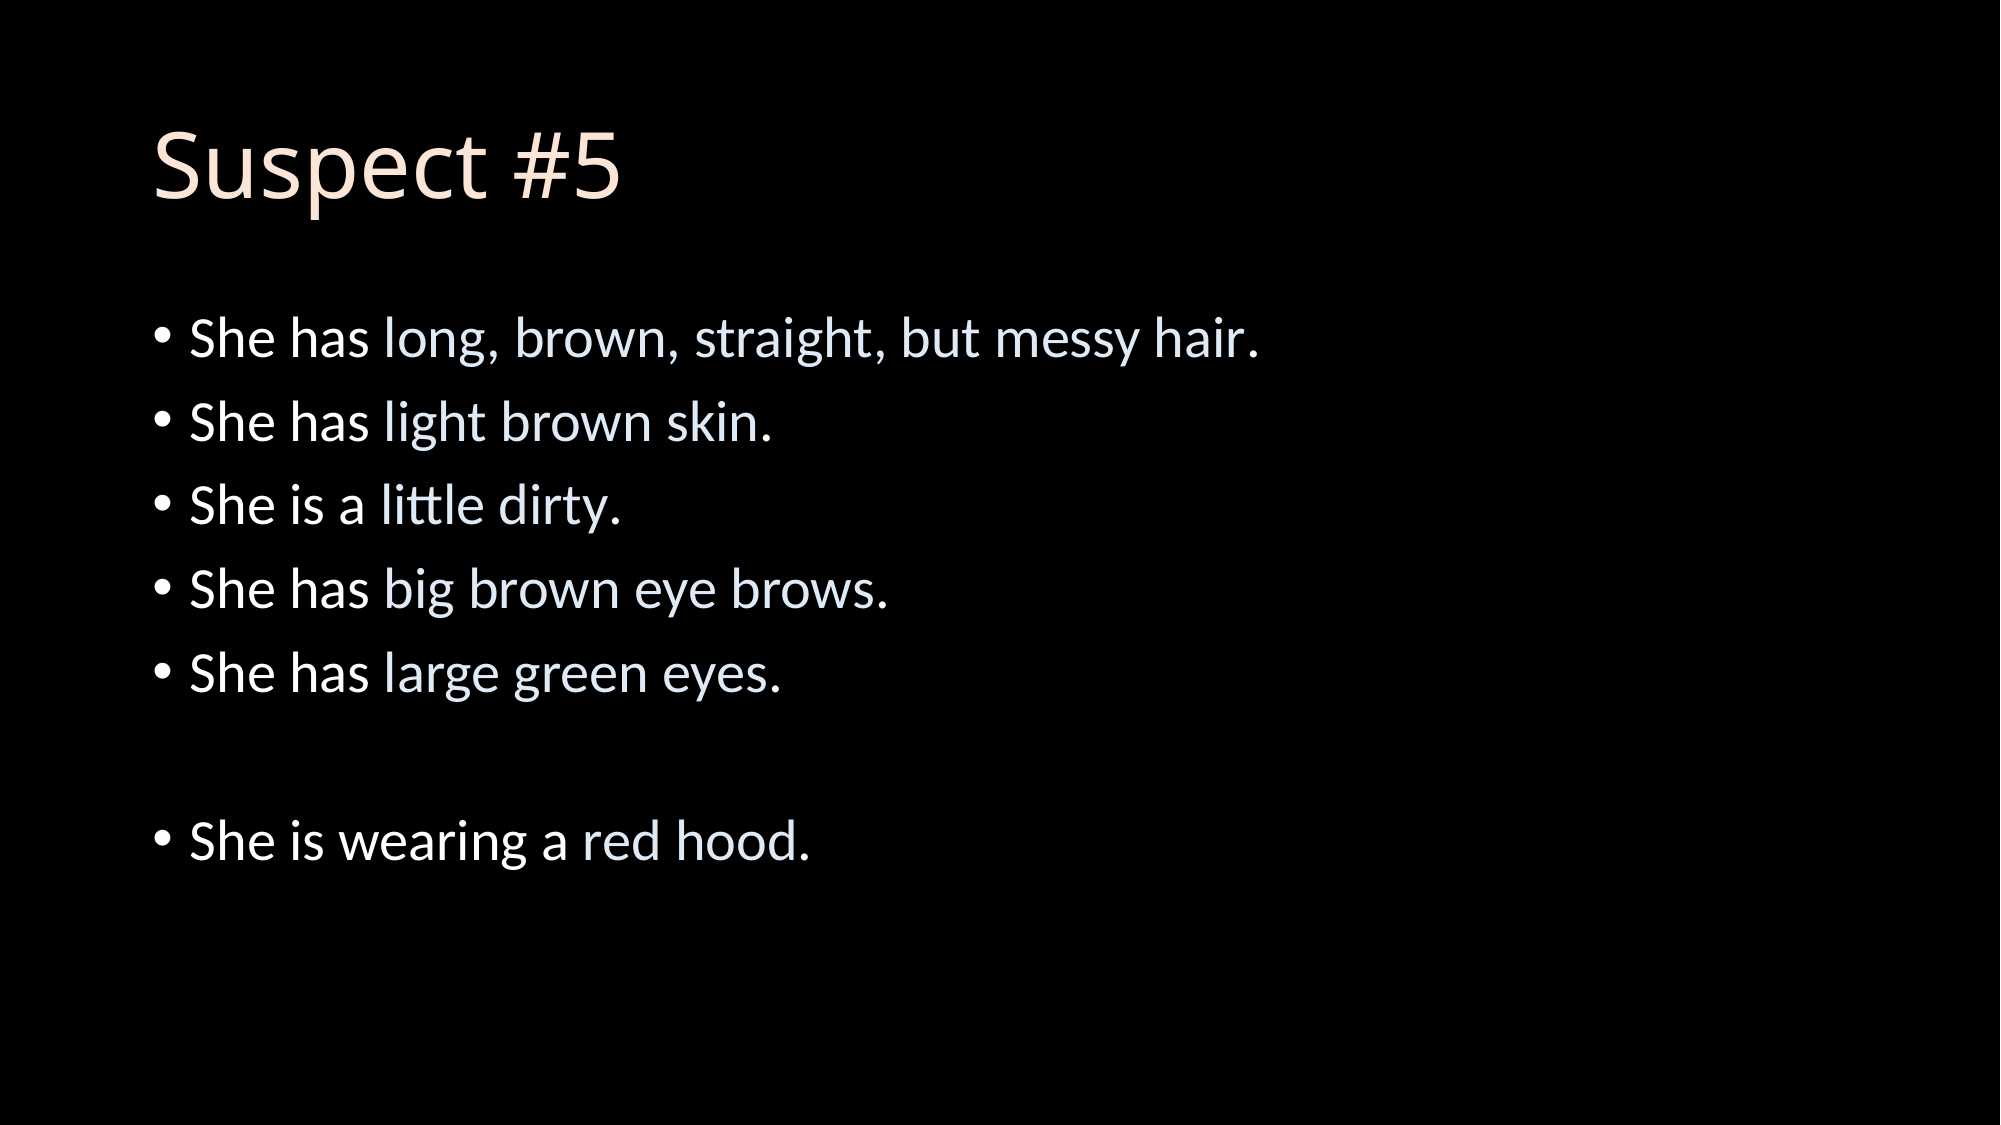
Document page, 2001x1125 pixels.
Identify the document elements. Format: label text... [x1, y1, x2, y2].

title Suspect #5 [137, 59, 1863, 278]
list She has long, brown, straight, but messy hair. She has light brown skin. She is a little dirty. She has big brown eye brows. She has large green eyes. She is wearing a red hood. [137, 299, 1863, 1014]
